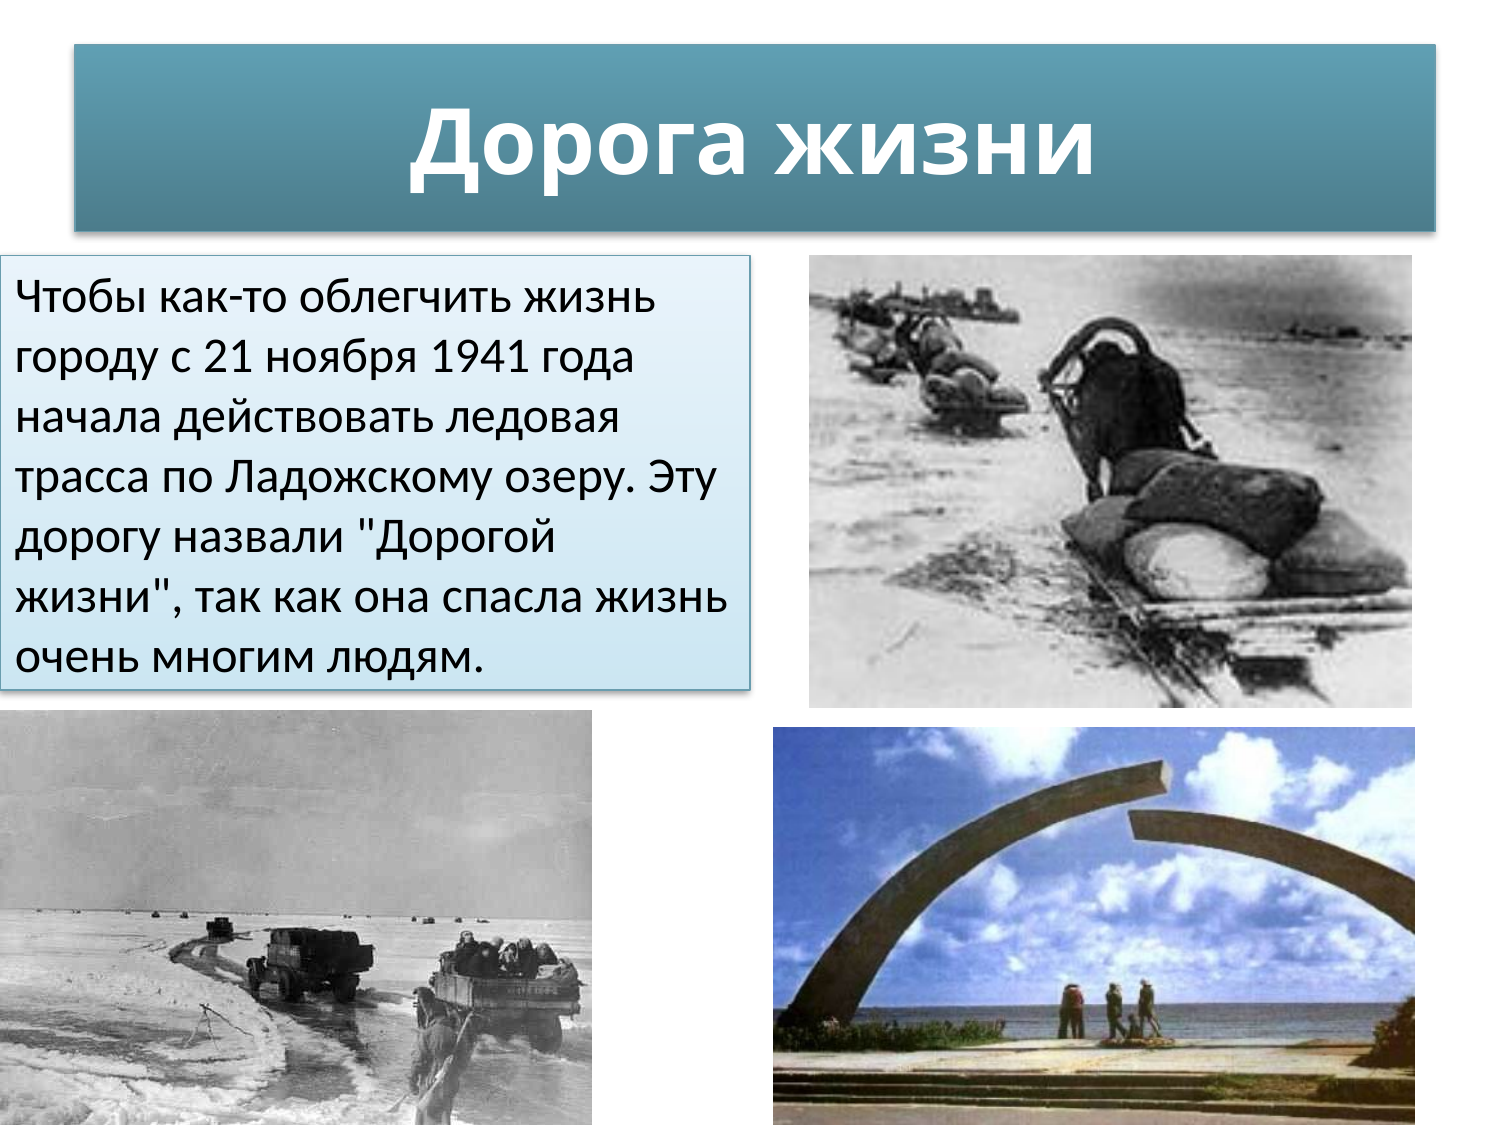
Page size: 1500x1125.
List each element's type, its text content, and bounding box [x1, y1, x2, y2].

title Дорога жизни [74, 44, 1436, 232]
picture [0, 710, 592, 1125]
picture [773, 727, 1415, 1125]
text_box Чтобы как-то облегчить жизнь городу с 21 ноября 1941 года начала действовать ледовая трасса по Ладожскому озеру. Эту дорогу назвали "Дорогой жизни", так как она спасла жизнь очень многим людям. [0, 255, 751, 691]
picture [808, 255, 1412, 708]
